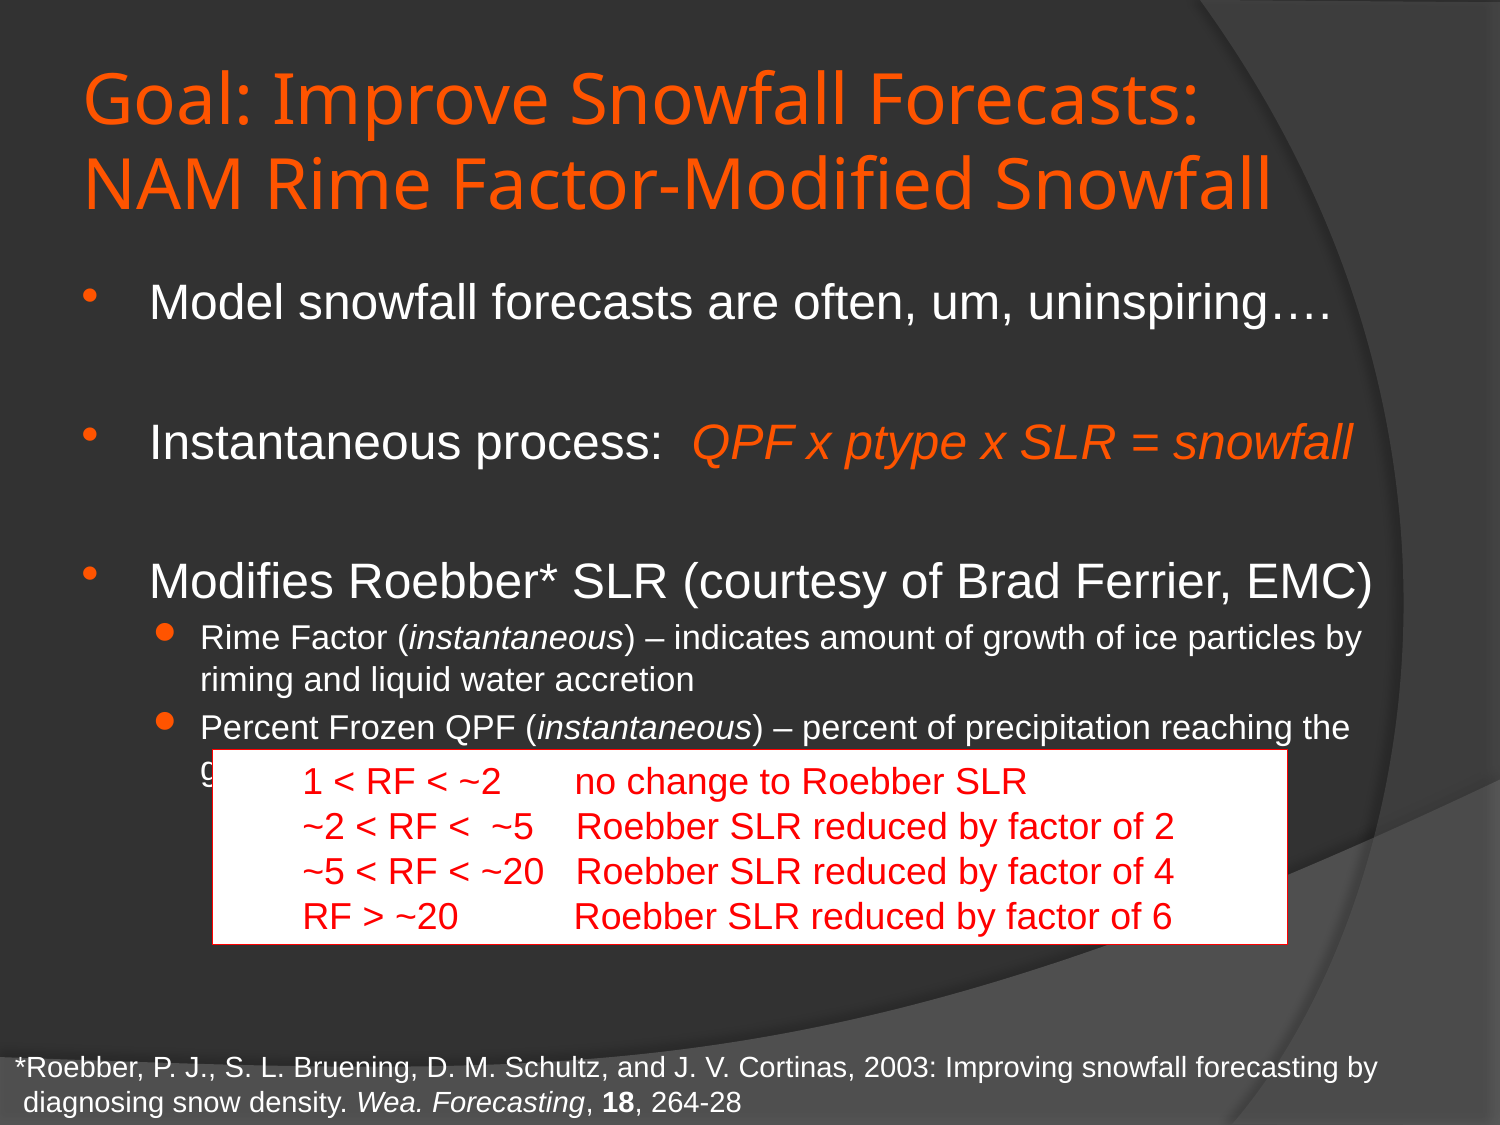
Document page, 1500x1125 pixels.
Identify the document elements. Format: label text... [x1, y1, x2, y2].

text_box 1 < RF < ~2 no change to Roebber SLR ~2 < RF < ~5 Roebber SLR reduced by factor of 2 ~5 < RF < ~20 Roebber SLR reduced by factor of 4 RF > ~20 Roebber SLR reduced by factor of 6 [212, 749, 1288, 945]
title Goal: Improve Snowfall Forecasts: NAM Rime Factor-Modified Snowfall [75, 45, 1450, 233]
list Model snowfall forecasts are often, um, uninspiring…. Instantaneous process: QPF x ptype x SLR = snowfall Modifies Roebber* SLR (courtesy of Brad Ferrier, EMC) Rime Factor (instantaneous) – indicates amount of growth of ice particles by riming and liquid water accretion Percent Frozen QPF (instantaneous) – percent of precipitation reaching the ground that is frozen [62, 262, 1425, 900]
text_box *Roebber, P. J., S. L. Bruening, D. M. Schultz, and J. V. Cortinas, 2003: Improving snowfall forecasting by diagnosing snow density. Wea. Forecasting, 18, 264-28 [0, 1041, 1402, 1125]
